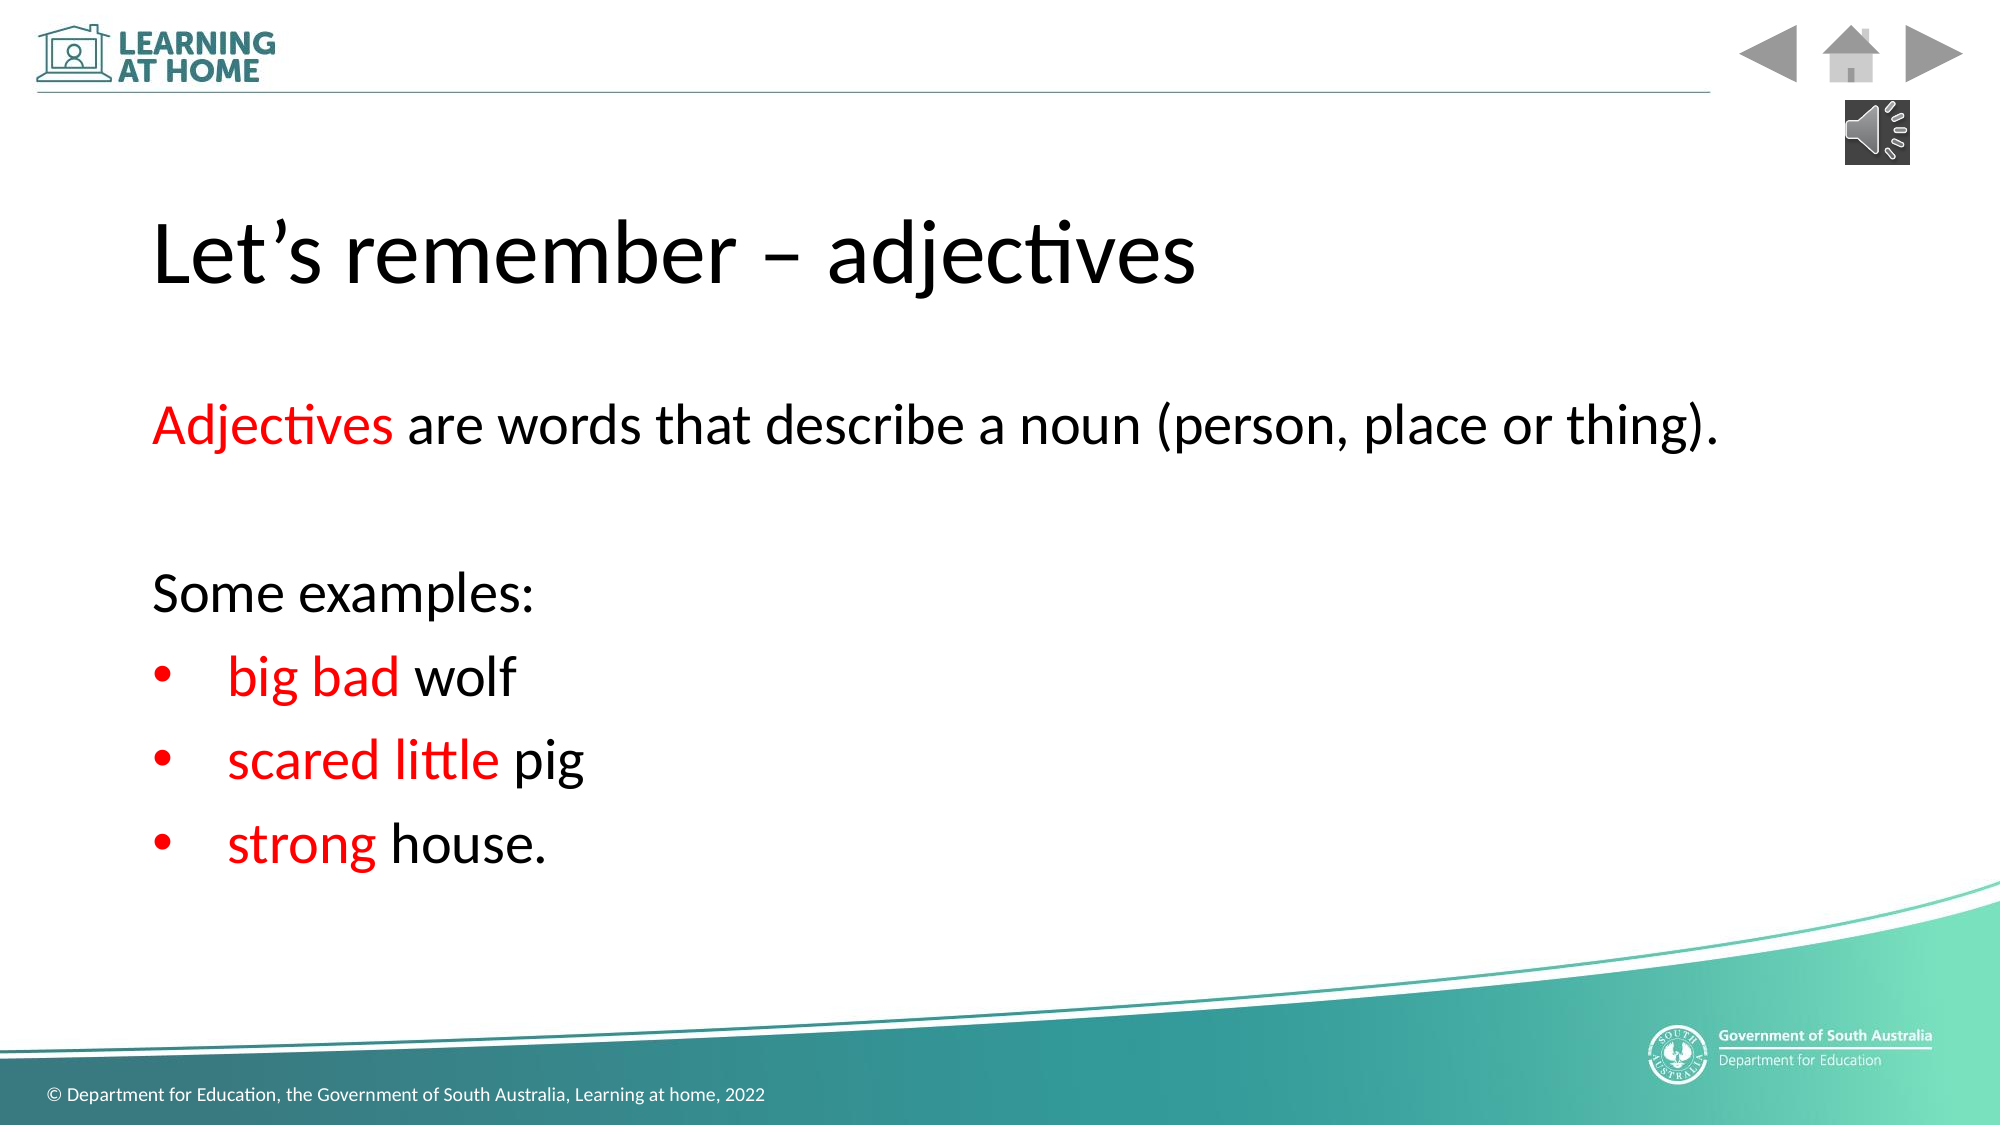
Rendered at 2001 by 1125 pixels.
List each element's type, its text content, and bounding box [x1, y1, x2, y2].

list Adjectives are words that describe a noun (person, place or thing). Some examples: big bad wolf scared little pig strong house. [137, 387, 1979, 899]
picture [0, 0, 2000, 1125]
title Let’s remember – adjectives [137, 144, 1863, 363]
